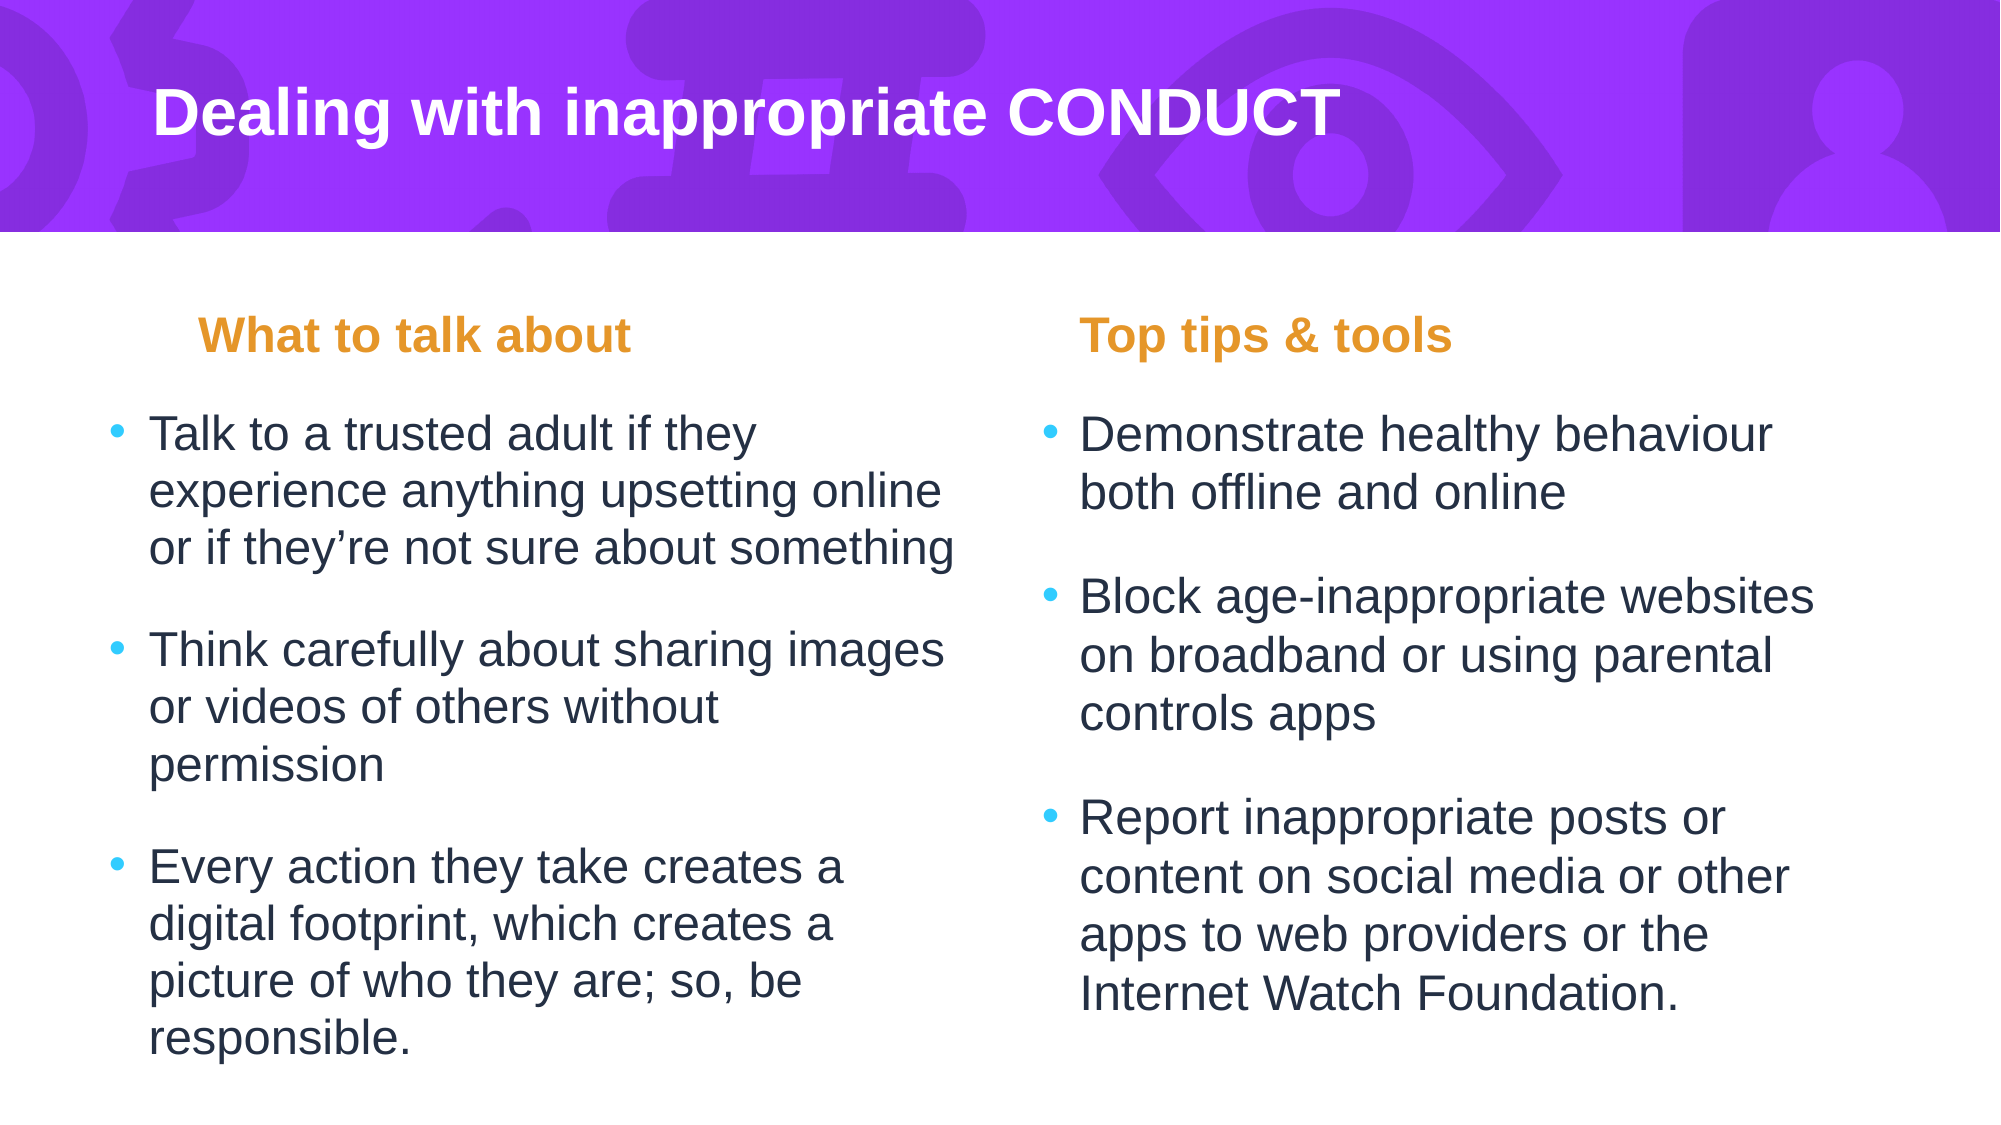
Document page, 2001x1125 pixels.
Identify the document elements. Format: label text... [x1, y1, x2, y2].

text_box Demonstrate healthy behaviour both offline and online Block age-inappropriate websites on broadband or using parental controls apps Report inappropriate posts or content on social media or other apps to web providers or the Internet Watch Foundation. [1026, 395, 1863, 1080]
list Talk to a trusted adult if they experience anything upsetting online or if they’re not sure about something Think carefully about sharing images or videos of others without permission Every action they take creates a digital footprint, which creates a picture of who they are; so, be responsible. [93, 395, 974, 1125]
picture [0, 0, 2000, 233]
text_box Top tips & tools [1064, 296, 1555, 377]
text_box What to talk about [183, 296, 674, 377]
